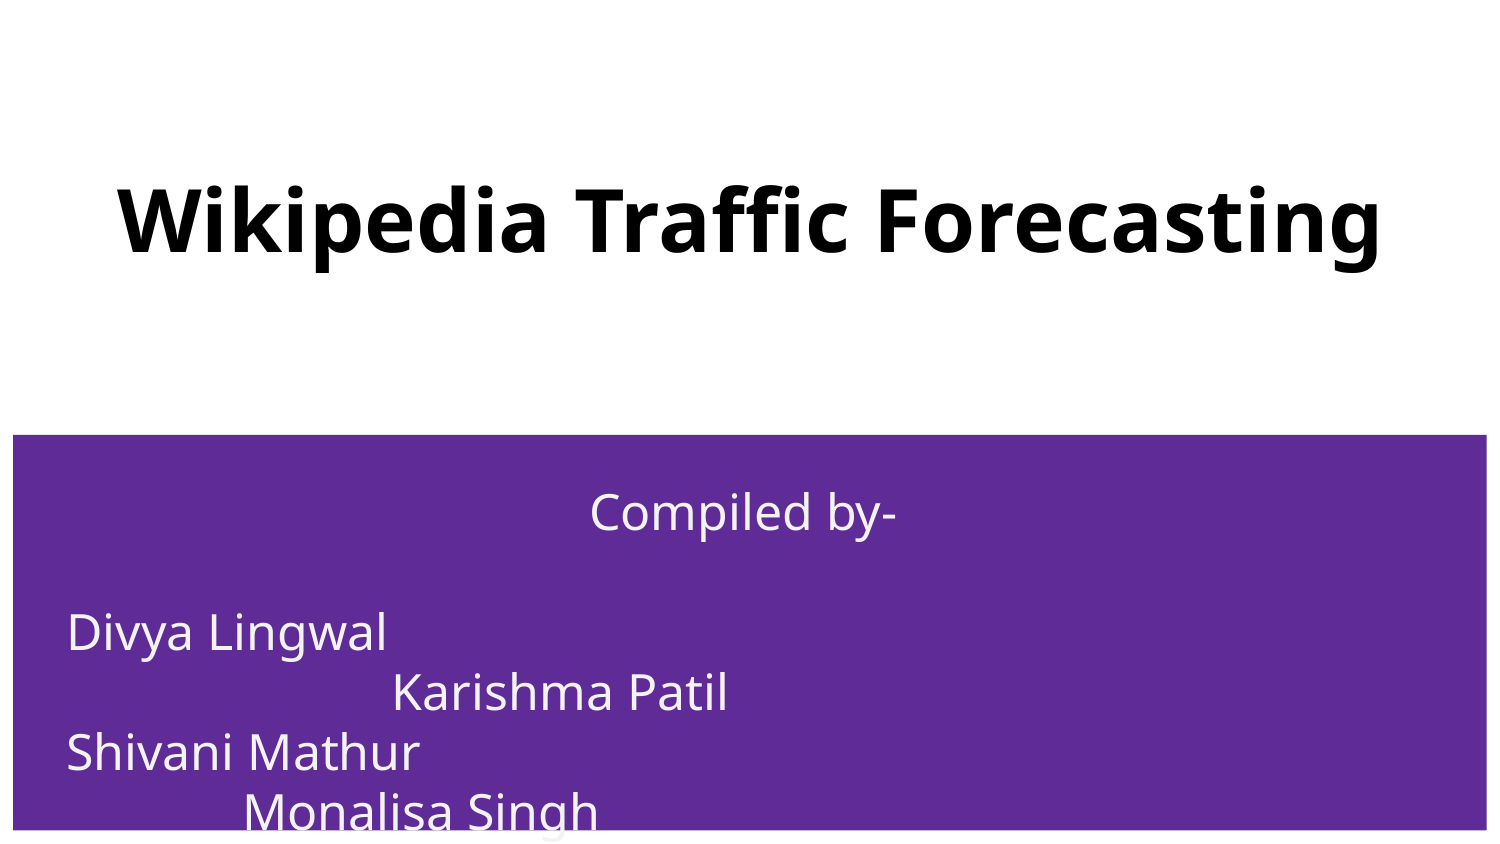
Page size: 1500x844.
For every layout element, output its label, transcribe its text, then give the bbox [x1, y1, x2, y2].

subtitle Compiled by- Divya Lingwal Karishma Patil Shivani Mathur Monalisa Singh [51, 464, 1449, 826]
title Wikipedia Traffic Forecasting [79, 43, 1423, 286]
